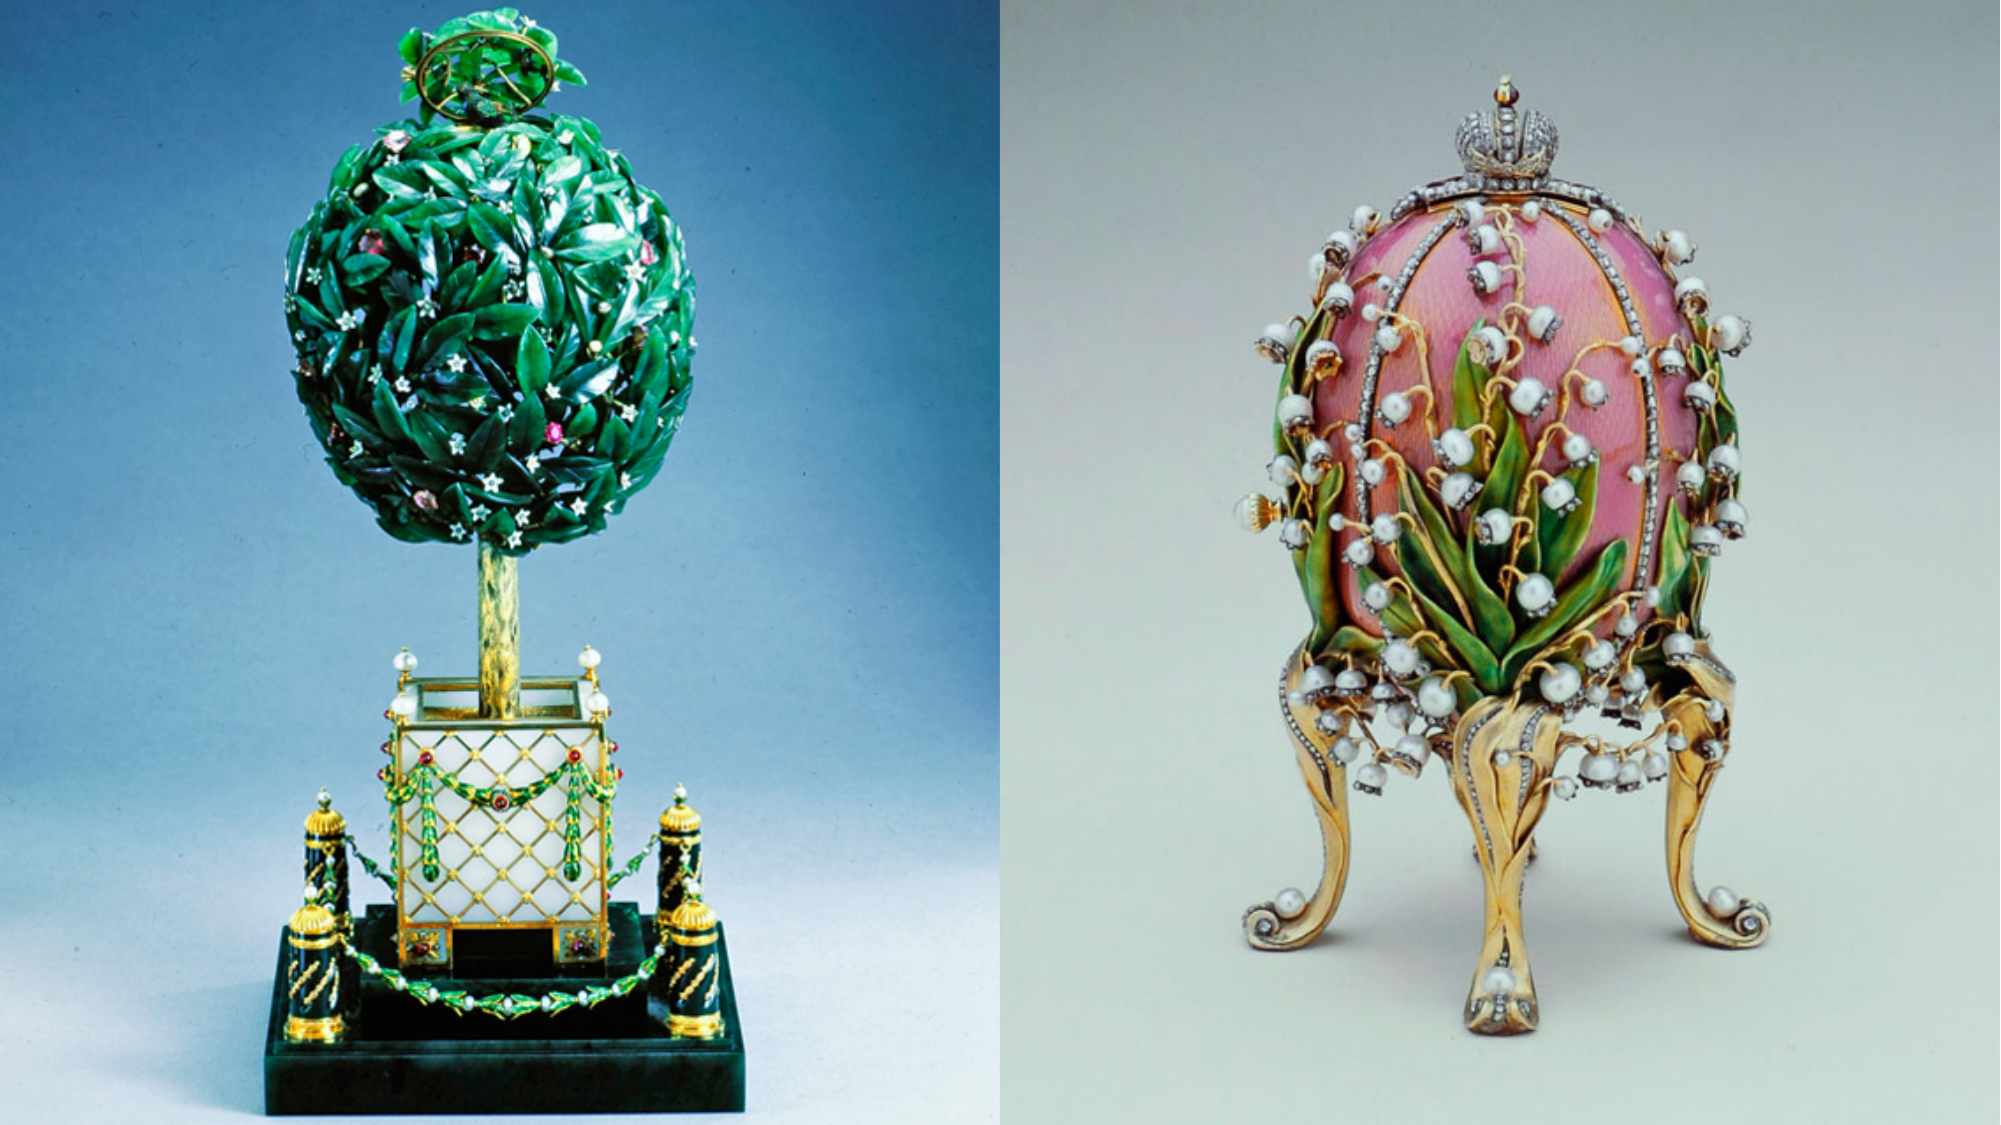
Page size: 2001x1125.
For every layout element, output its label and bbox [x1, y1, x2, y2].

list [999, 0, 2000, 1125]
picture [0, 0, 999, 1125]
